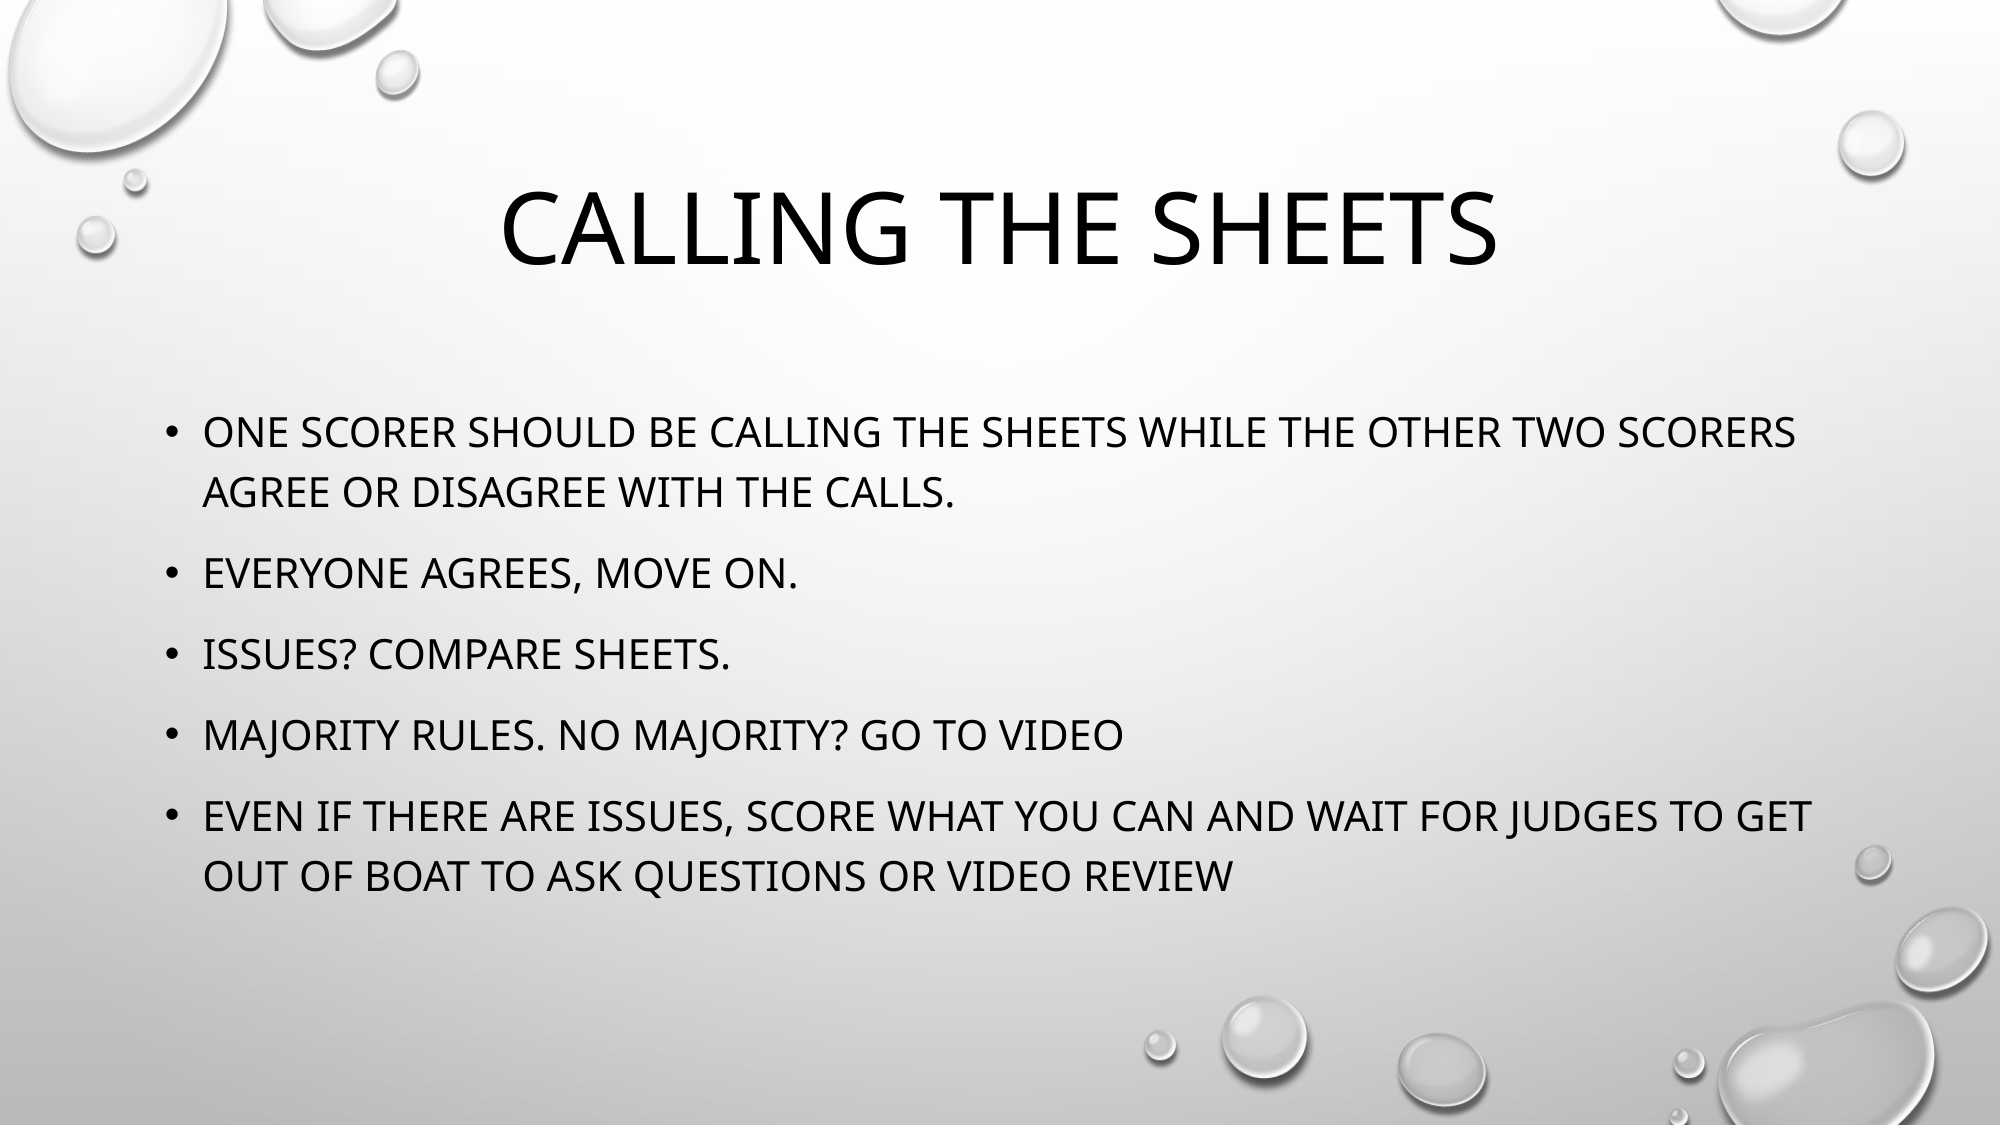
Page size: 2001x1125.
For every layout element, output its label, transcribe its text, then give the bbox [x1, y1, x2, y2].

list One scorer should be calling the sheets while the other two scorers agree or disagree with the calls. everyone agrees, move on. Issues? compare sheets. Majority rules. No majority? Go to video Even if there are issues, score what you can and wait for judges to get out of boat to ask questions or video review [149, 388, 1877, 986]
picture [0, 0, 2000, 1125]
title Calling the sheets [149, 101, 1851, 364]
